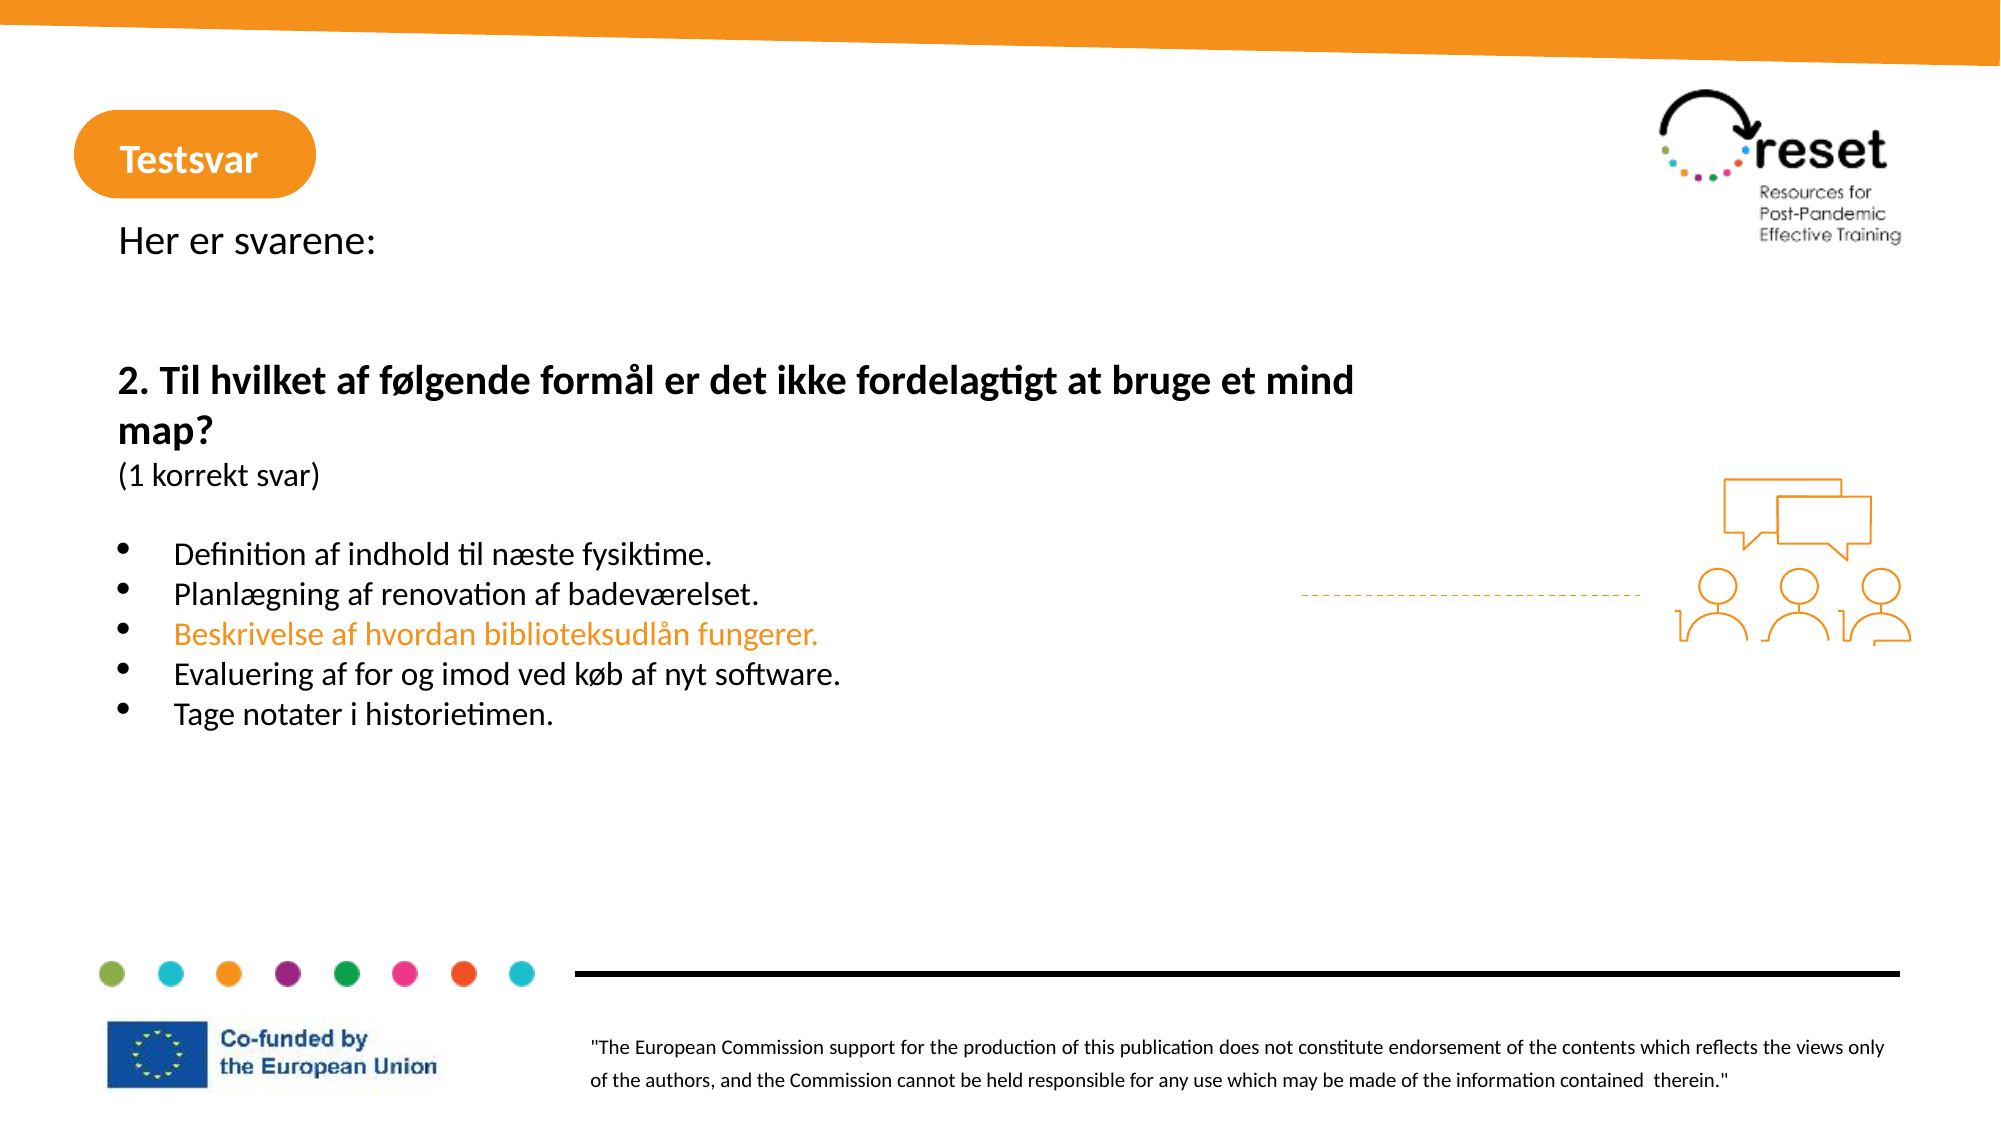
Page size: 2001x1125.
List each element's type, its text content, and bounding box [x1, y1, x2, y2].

text_box Her er svarene: [85, 205, 818, 271]
picture [158, 961, 184, 987]
text_box 2. Til hvilket af følgende formål er det ikke fordelagtigt at bruge et mind map? (1 korrekt svar) Definition af indhold til næste fysiktime. Planlægning af renovation af badeværelset. Beskrivelse af hvordan biblioteksudlån fungerer. Evaluering af for og imod ved køb af nyt software. Tage notater i historietimen. [102, 345, 1387, 950]
picture [392, 961, 418, 987]
picture [103, 1017, 463, 1093]
picture [216, 961, 242, 987]
picture [275, 961, 301, 987]
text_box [1674, 478, 1911, 647]
picture [99, 961, 125, 987]
picture [451, 961, 477, 987]
picture [1650, 77, 1917, 255]
text_box Testsvar [73, 109, 317, 199]
picture [509, 961, 535, 987]
picture [334, 961, 360, 987]
